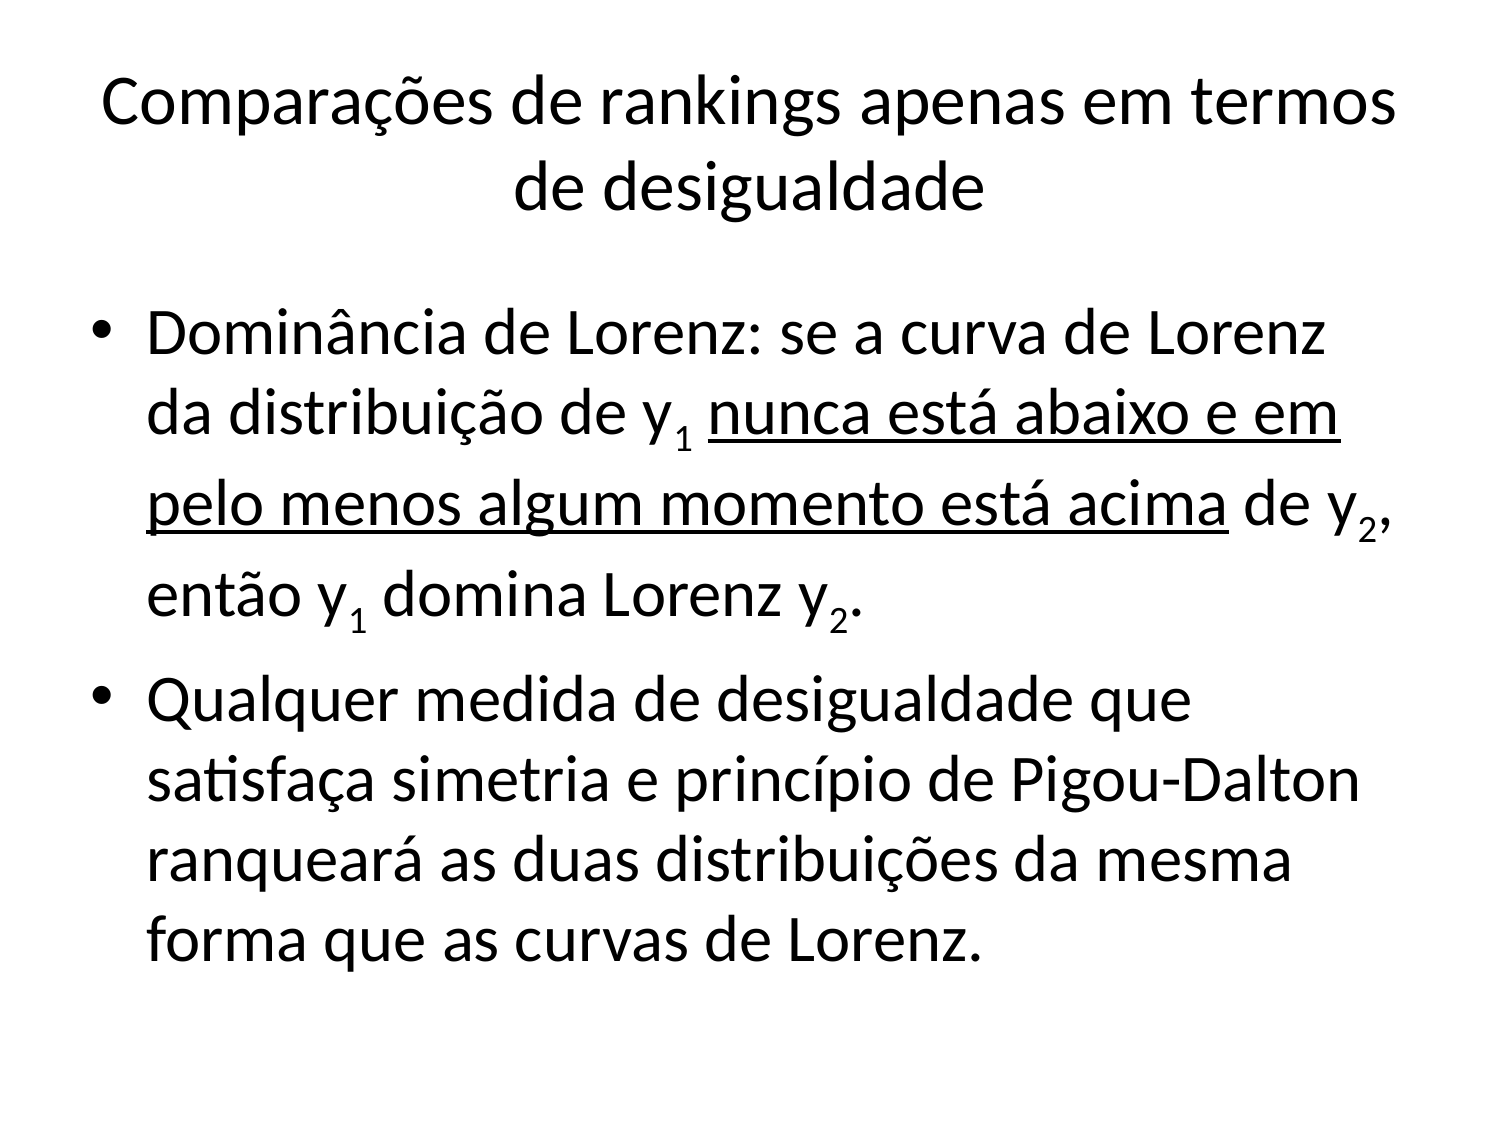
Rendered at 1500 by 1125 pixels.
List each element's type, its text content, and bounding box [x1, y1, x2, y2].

title Comparações de rankings apenas em termos de desigualdade [75, 45, 1425, 233]
list Dominância de Lorenz: se a curva de Lorenz da distribuição de y1 nunca está abaixo e em pelo menos algum momento está acima de y2, então y1 domina Lorenz y2. Qualquer medida de desigualdade que satisfaça simetria e princípio de Pigou-Dalton ranqueará as duas distribuições da mesma forma que as curvas de Lorenz. [75, 280, 1425, 1024]
